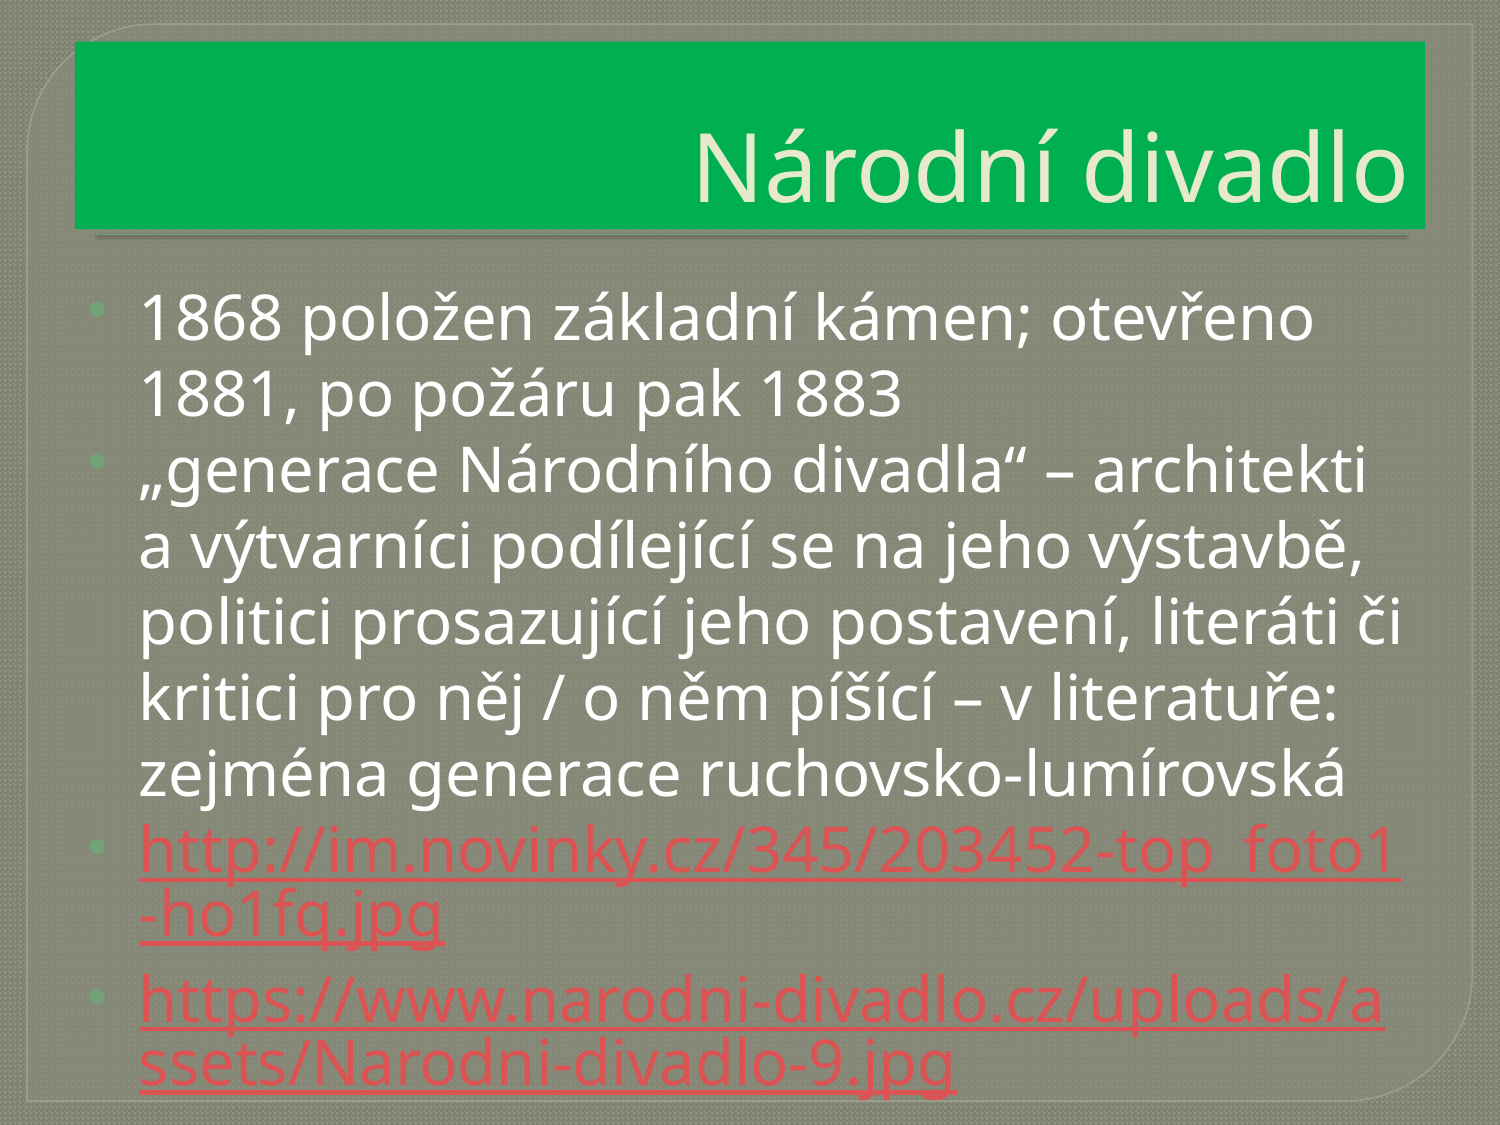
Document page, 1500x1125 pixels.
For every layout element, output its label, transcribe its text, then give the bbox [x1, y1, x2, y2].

list 1868 položen základní kámen; otevřeno 1881, po požáru pak 1883 „generace Národního divadla“ – architekti a výtvarníci podílející se na jeho výstavbě, politici prosazující jeho postavení, literáti či kritici pro něj / o něm píšící – v literatuře: zejména generace ruchovsko-lumírovská http://im.novinky.cz/345/203452-top_foto1-ho1fq.jpg https://www.narodni-divadlo.cz/uploads/assets/Narodni-divadlo-9.jpg [75, 270, 1425, 1013]
title Národní divadlo [75, 41, 1425, 230]
